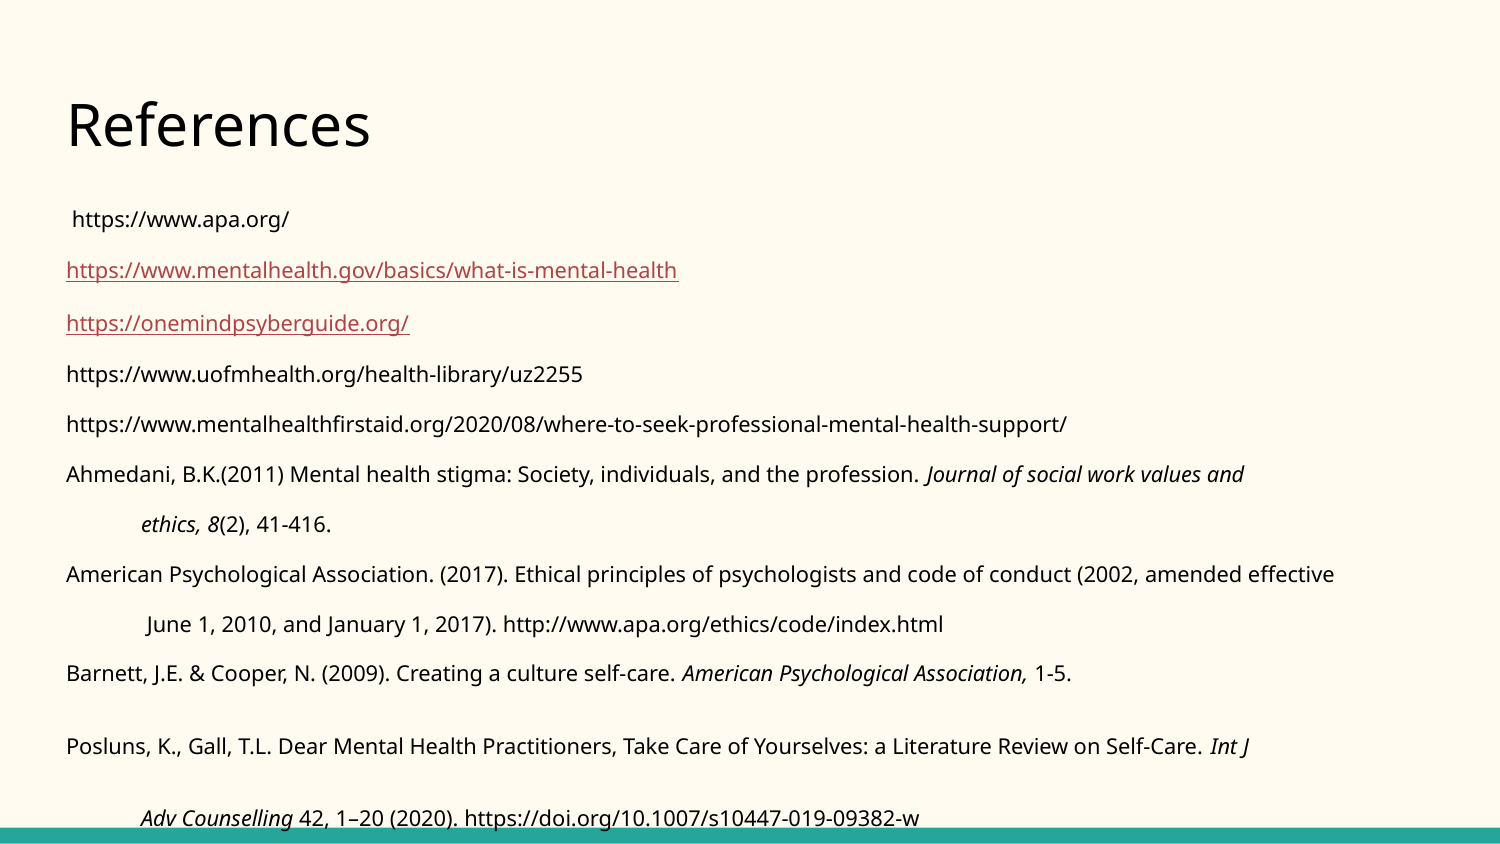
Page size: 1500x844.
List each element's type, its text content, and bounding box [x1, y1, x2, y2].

list https://www.apa.org/ https://www.mentalhealth.gov/basics/what-is-mental-health https://onemindpsyberguide.org/ https://www.uofmhealth.org/health-library/uz2255 https://www.mentalhealthfirstaid.org/2020/08/where-to-seek-professional-mental-health-support/ Ahmedani, B.K.(2011) Mental health stigma: Society, individuals, and the profession. Journal of social work values and ethics, 8(2), 41-416. American Psychological Association. (2017). Ethical principles of psychologists and code of conduct (2002, amended effective June 1, 2010, and January 1, 2017). http://www.apa.org/ethics/code/index.html Barnett, J.E. & Cooper, N. (2009). Creating a culture self-care. American Psychological Association, 1-5. Posluns, K., Gall, T.L. Dear Mental Health Practitioners, Take Care of Yourselves: a Literature Review on Self-Care. Int J Adv Counselling 42, 1–20 (2020). https://doi.org/10.1007/s10447-019-09382-w [51, 192, 1449, 816]
title References [51, 72, 1449, 174]
